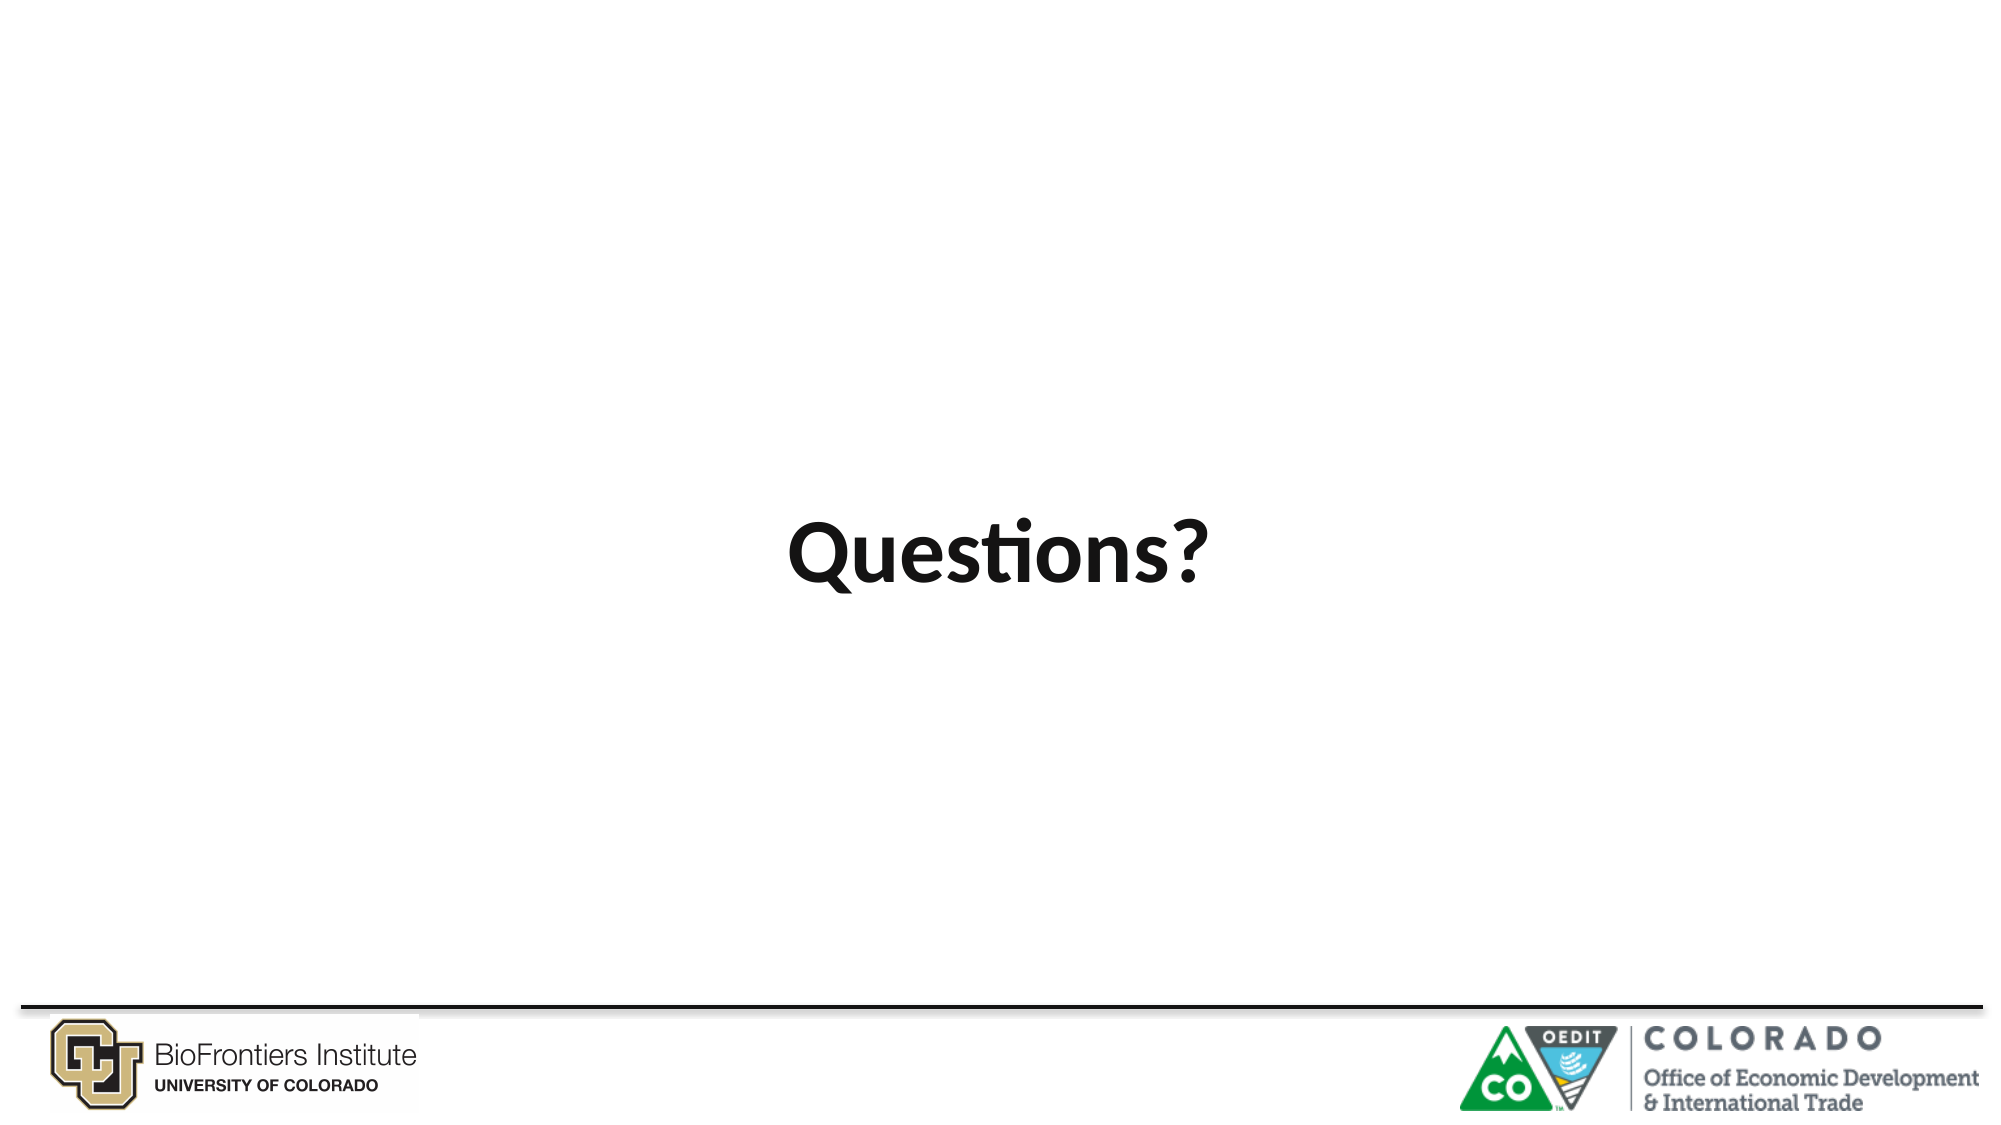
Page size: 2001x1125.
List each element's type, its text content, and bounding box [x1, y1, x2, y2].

picture [50, 1014, 419, 1113]
picture [1460, 1026, 1979, 1111]
title Questions? [99, 418, 1900, 563]
